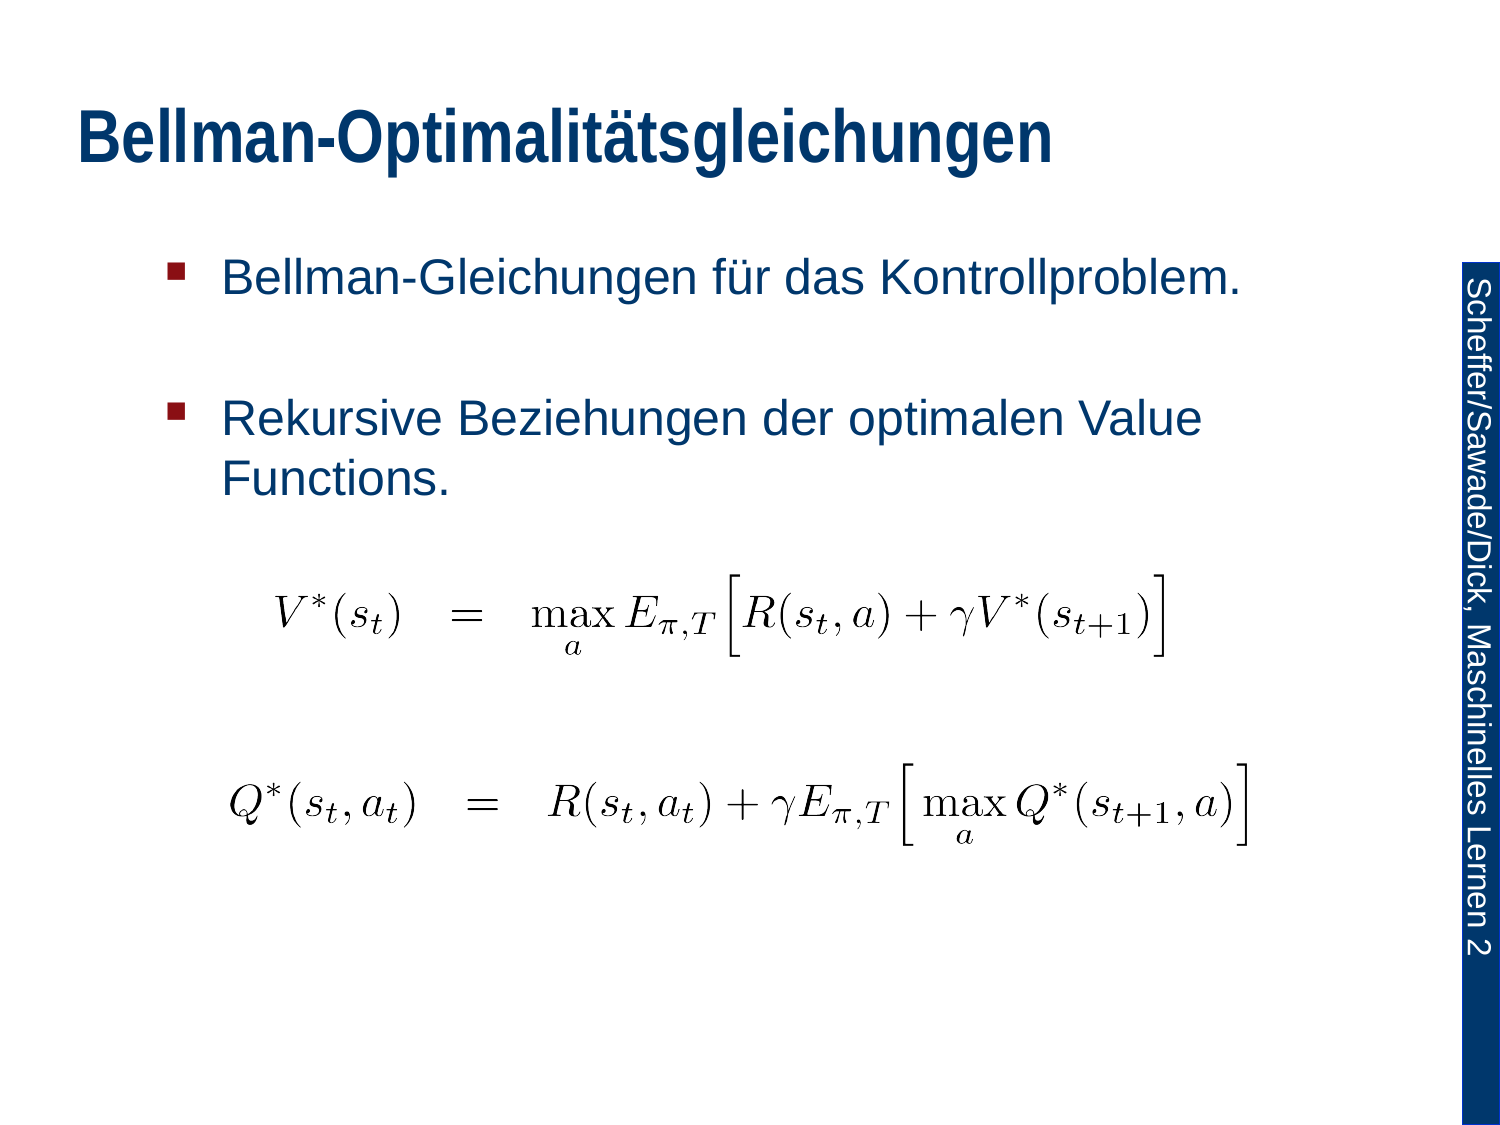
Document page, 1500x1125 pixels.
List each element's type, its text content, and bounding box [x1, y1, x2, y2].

picture [274, 574, 1164, 658]
list Bellman-Gleichungen für das Kontrollproblem. Rekursive Beziehungen der optimalen Value Functions. [149, 237, 1388, 1001]
picture [229, 763, 1247, 846]
title Bellman-Optimalitätsgleichungen [62, 49, 1338, 238]
